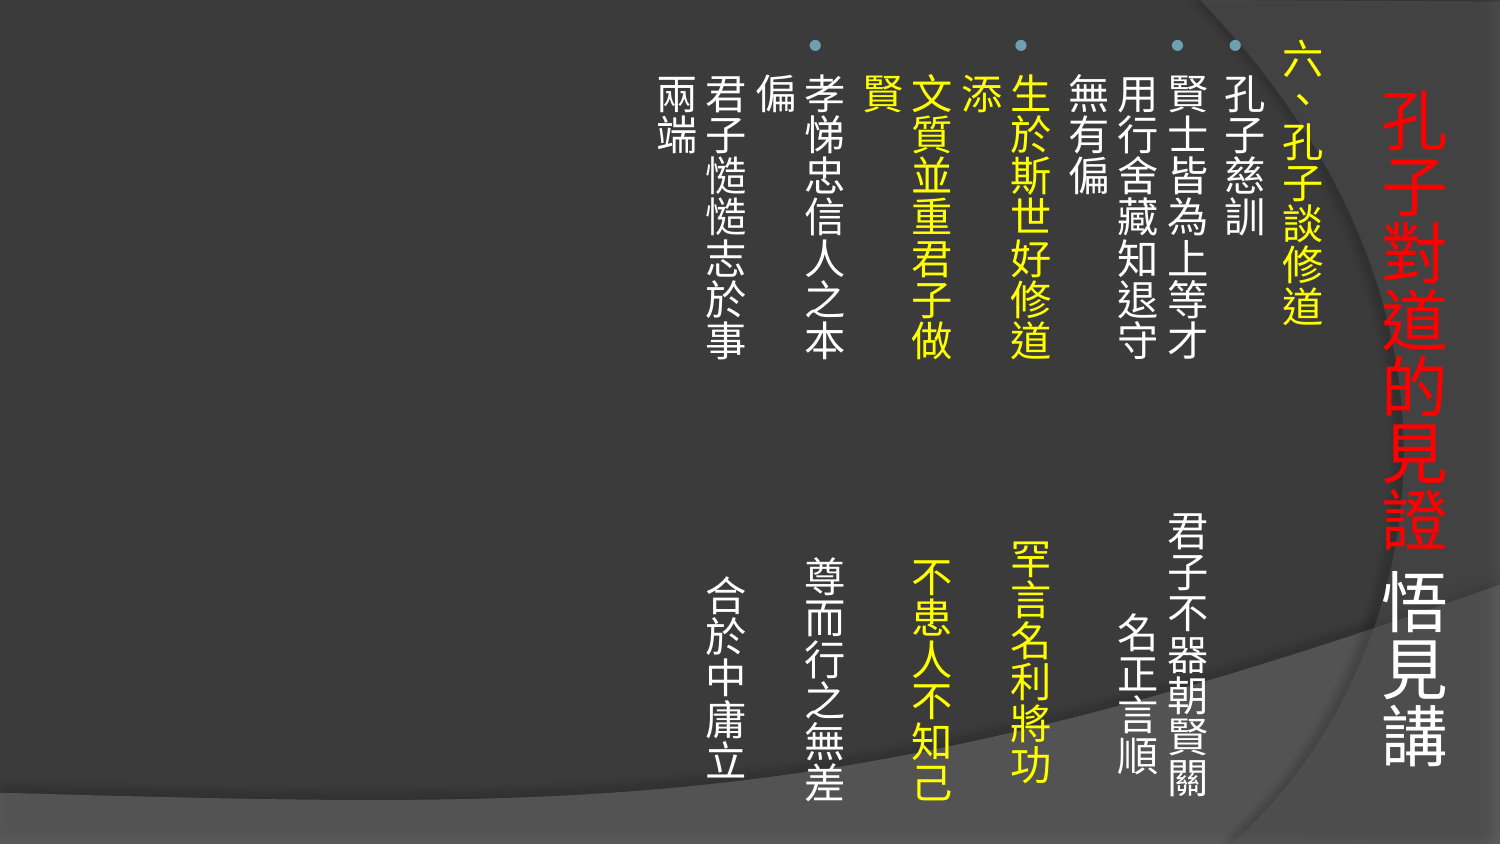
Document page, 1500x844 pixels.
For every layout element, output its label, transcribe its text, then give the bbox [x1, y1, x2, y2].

title 孔子對道的見證 悟見講 [1353, 43, 1473, 812]
list 六、孔子談修道 孔子慈訓 賢士皆為上等才 君子不器朝賢關 用行舍藏知退守 名正言順無有偏 生於斯世好修道 罕言名利將功添 文質並重君子做 不患人不知己賢 孝悌忠信人之本 尊而行之無差偏 君子慥慥志於事 合於中庸立兩端 [29, 20, 1353, 824]
